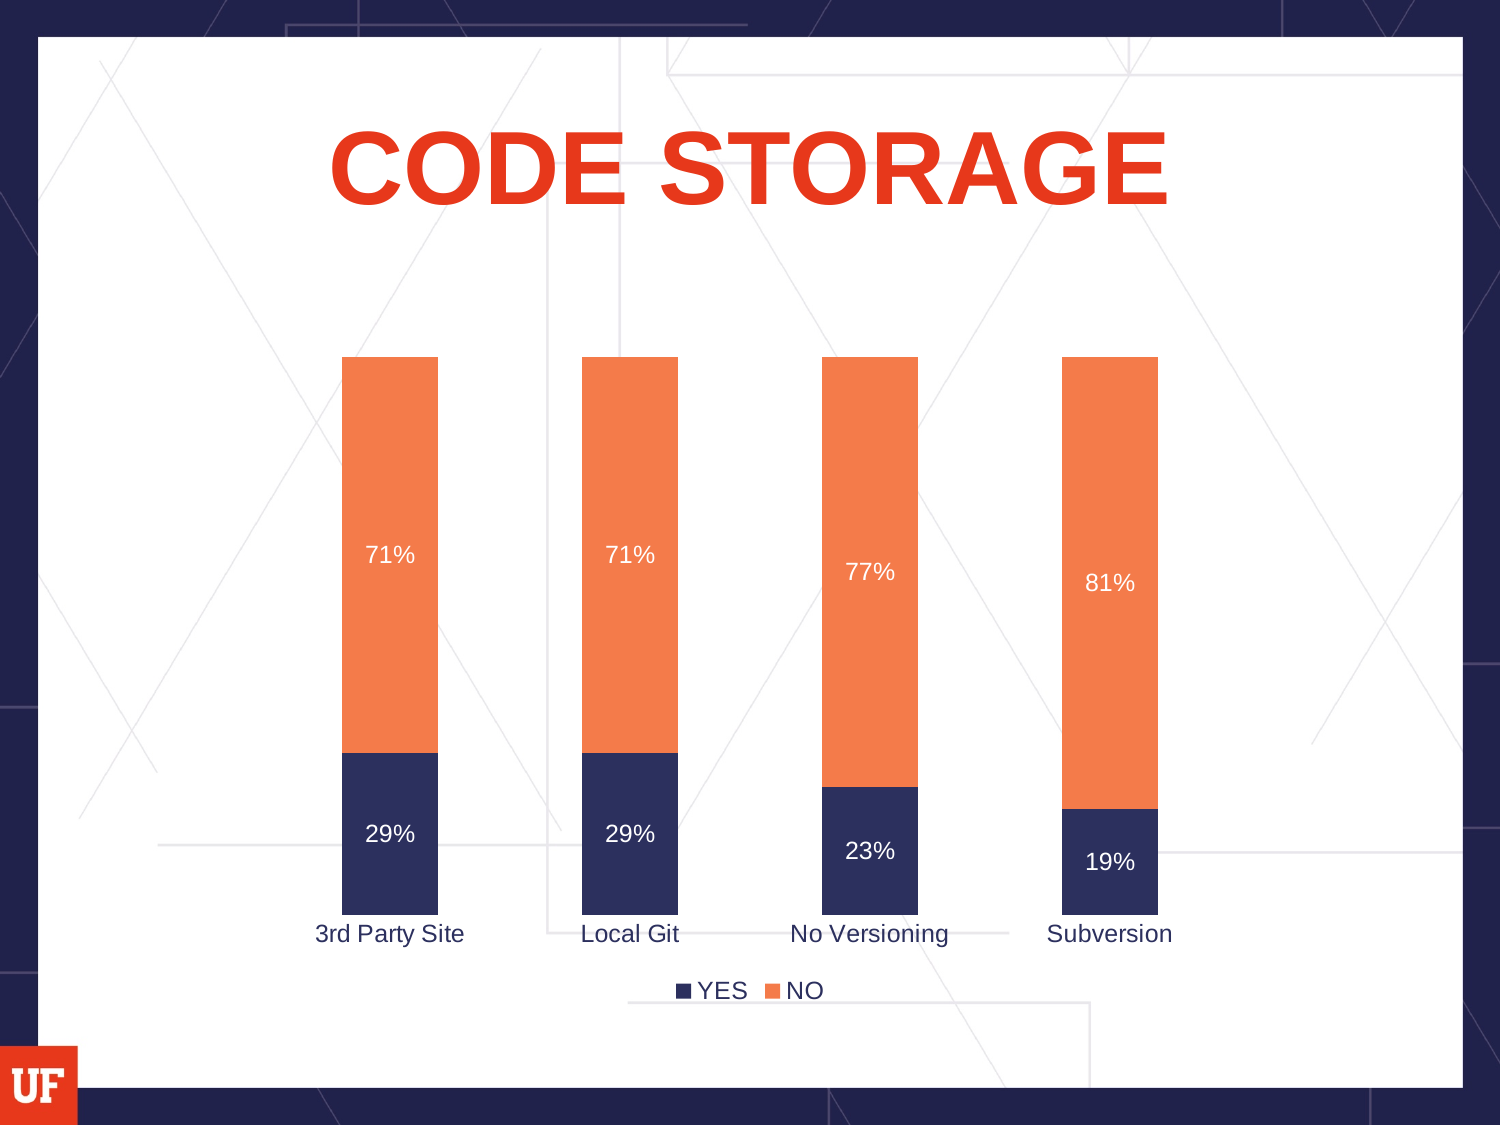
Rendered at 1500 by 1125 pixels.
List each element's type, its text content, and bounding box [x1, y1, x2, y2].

title CODE STORAGE [62, 62, 1438, 263]
chart [249, 343, 1251, 1011]
picture [0, 0, 1500, 1125]
